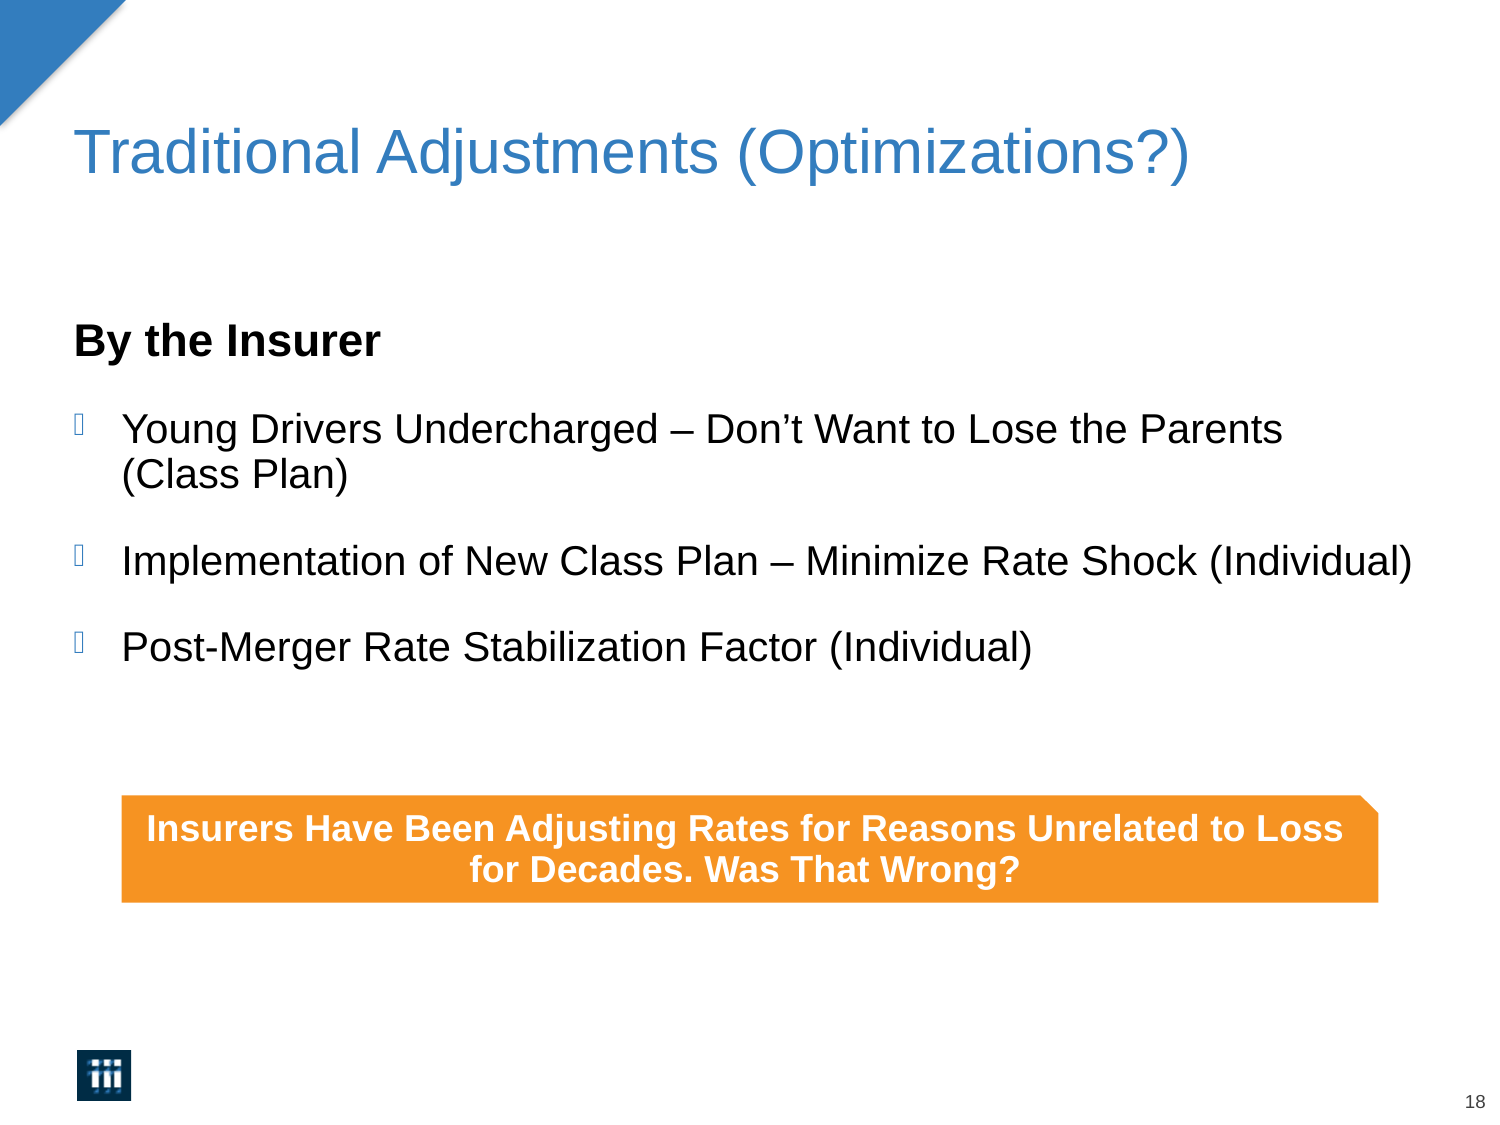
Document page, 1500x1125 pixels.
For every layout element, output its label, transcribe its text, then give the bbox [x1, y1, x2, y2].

text_box Insurers Have Been Adjusting Rates for Reasons Unrelated to Loss for Decades. Was That Wrong? [121, 795, 1379, 903]
title Traditional Adjustments (Optimizations?) [58, 38, 1446, 195]
list By the Insurer Young Drivers Undercharged – Don’t Want to Lose the Parents (Class Plan) Implementation of New Class Plan – Minimize Rate Shock (Individual) Post-Merger Rate Stabilization Factor (Individual) [58, 308, 1446, 972]
